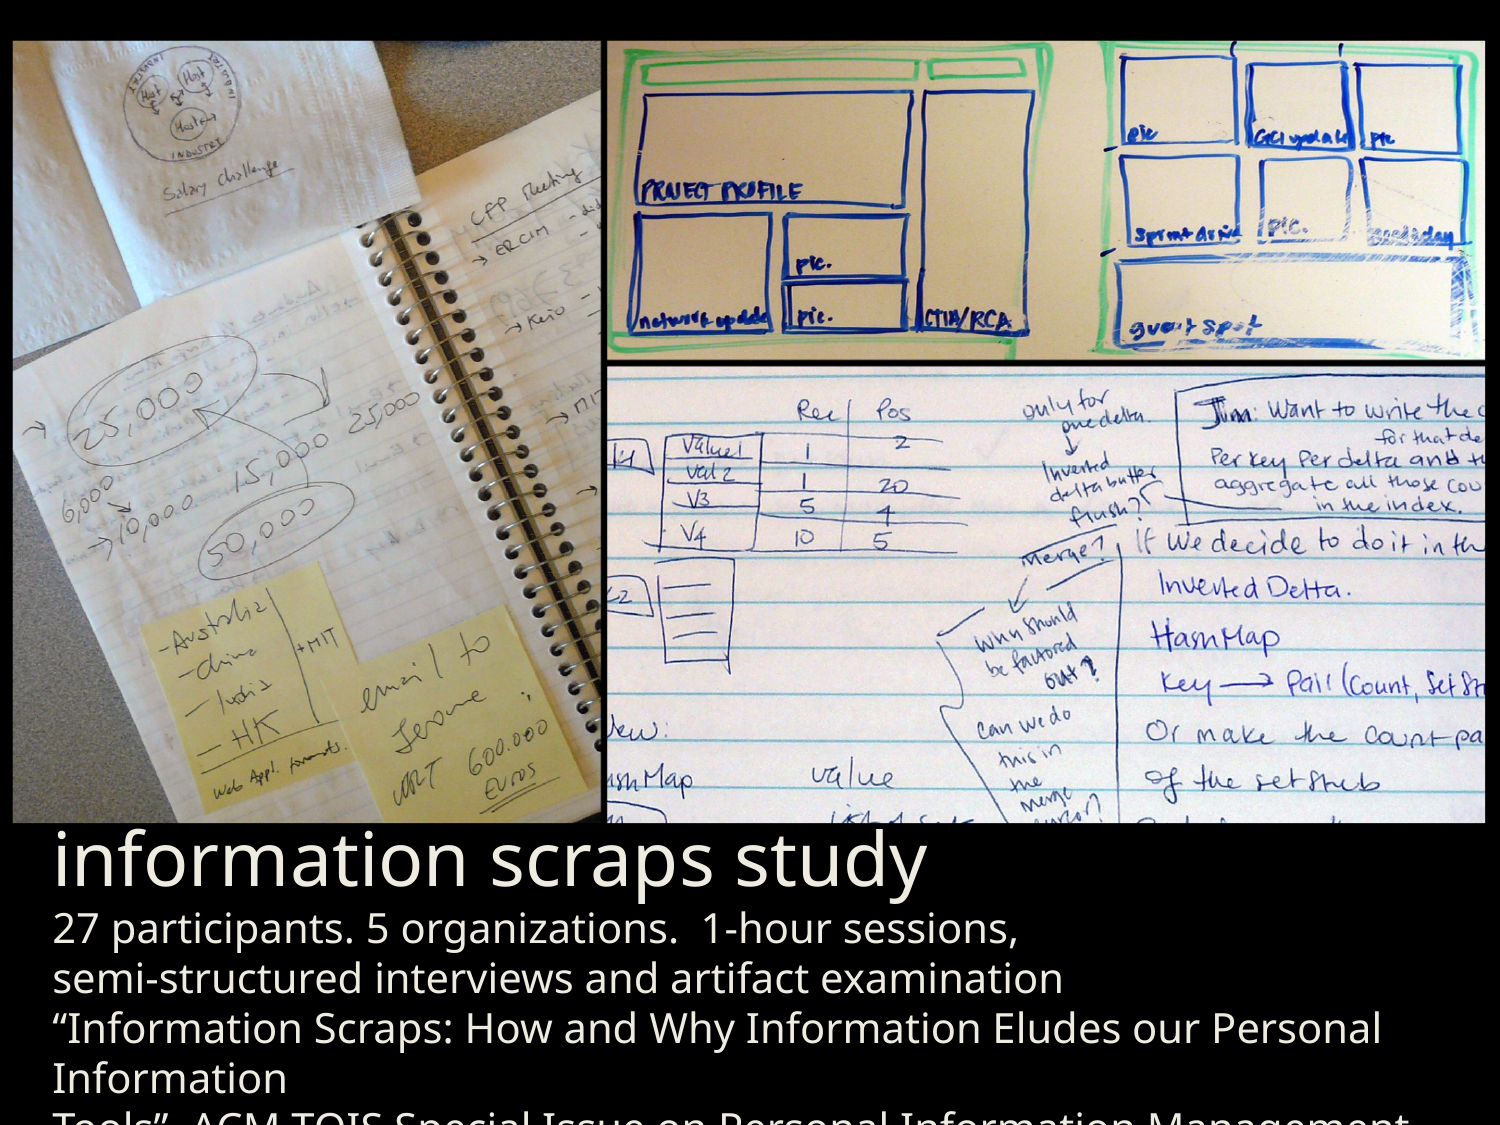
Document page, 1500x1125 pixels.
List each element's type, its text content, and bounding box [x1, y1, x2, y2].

text_box information scraps study 27 participants. 5 organizations. 1-hour sessions, semi-structured interviews and artifact examination “Information Scraps: How and Why Information Eludes our Personal Information Tools”. ACM TOIS Special Issue on Personal Information Management, 2008 [37, 834, 1450, 1125]
picture [9, 37, 1488, 827]
